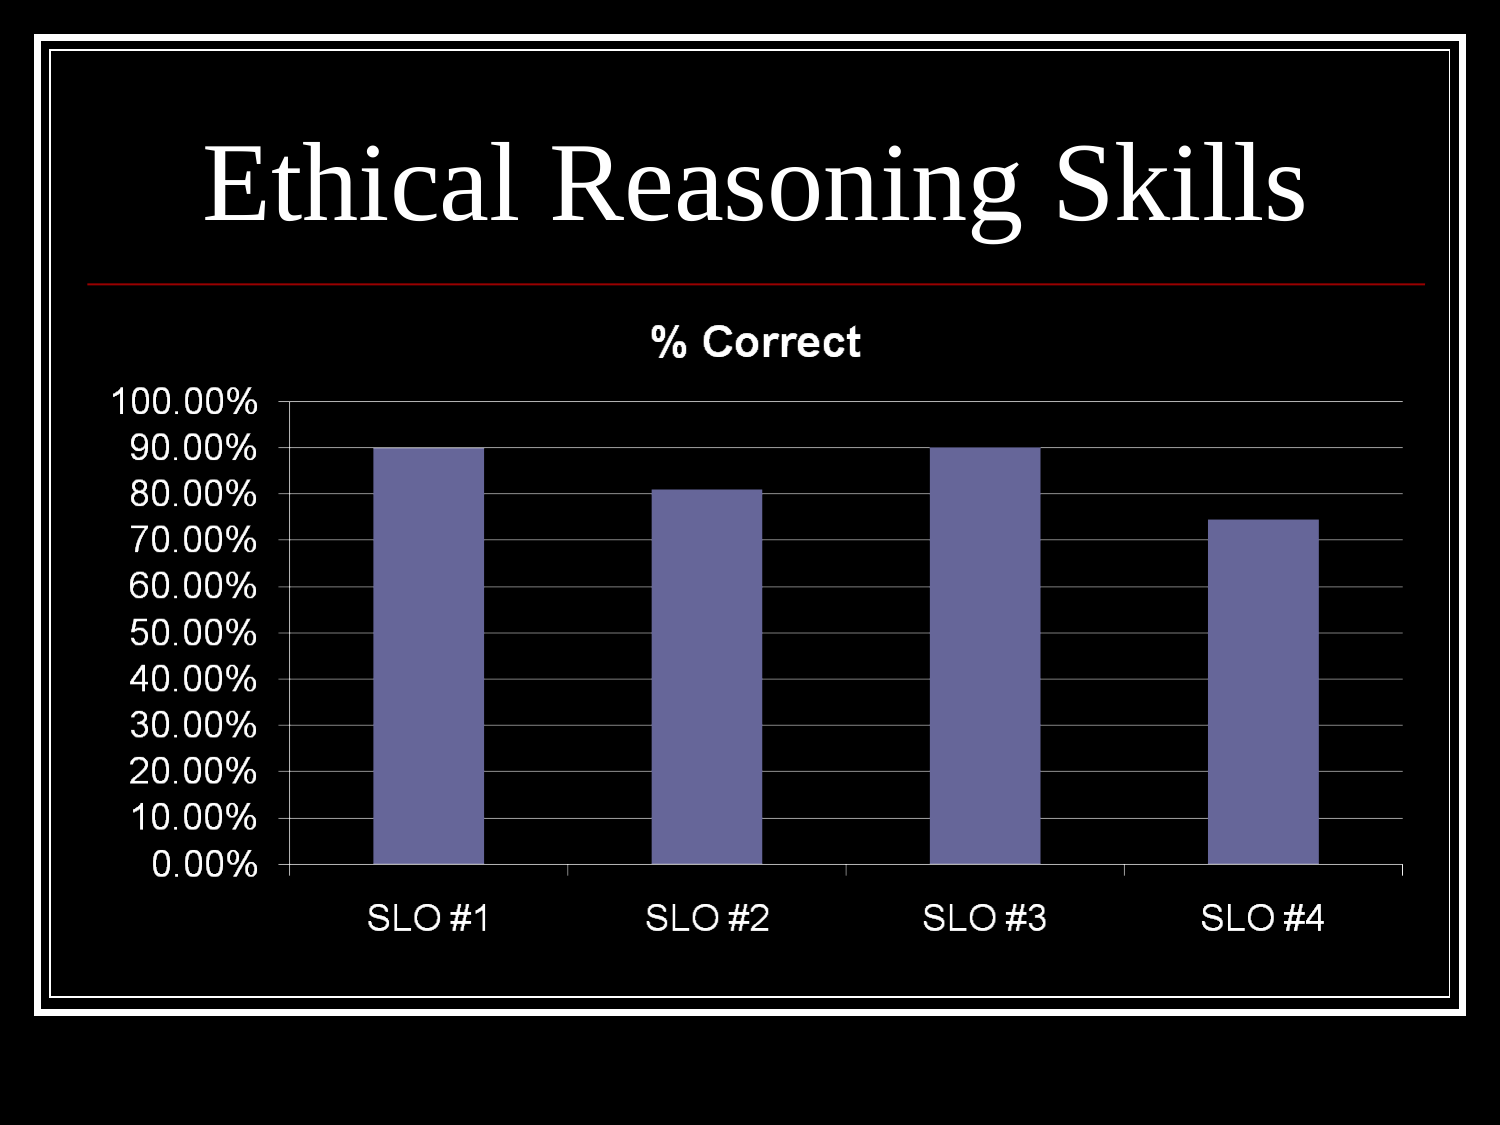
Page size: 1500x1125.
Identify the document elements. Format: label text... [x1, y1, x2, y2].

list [87, 299, 1426, 963]
title Ethical Reasoning Skills [87, 62, 1425, 250]
